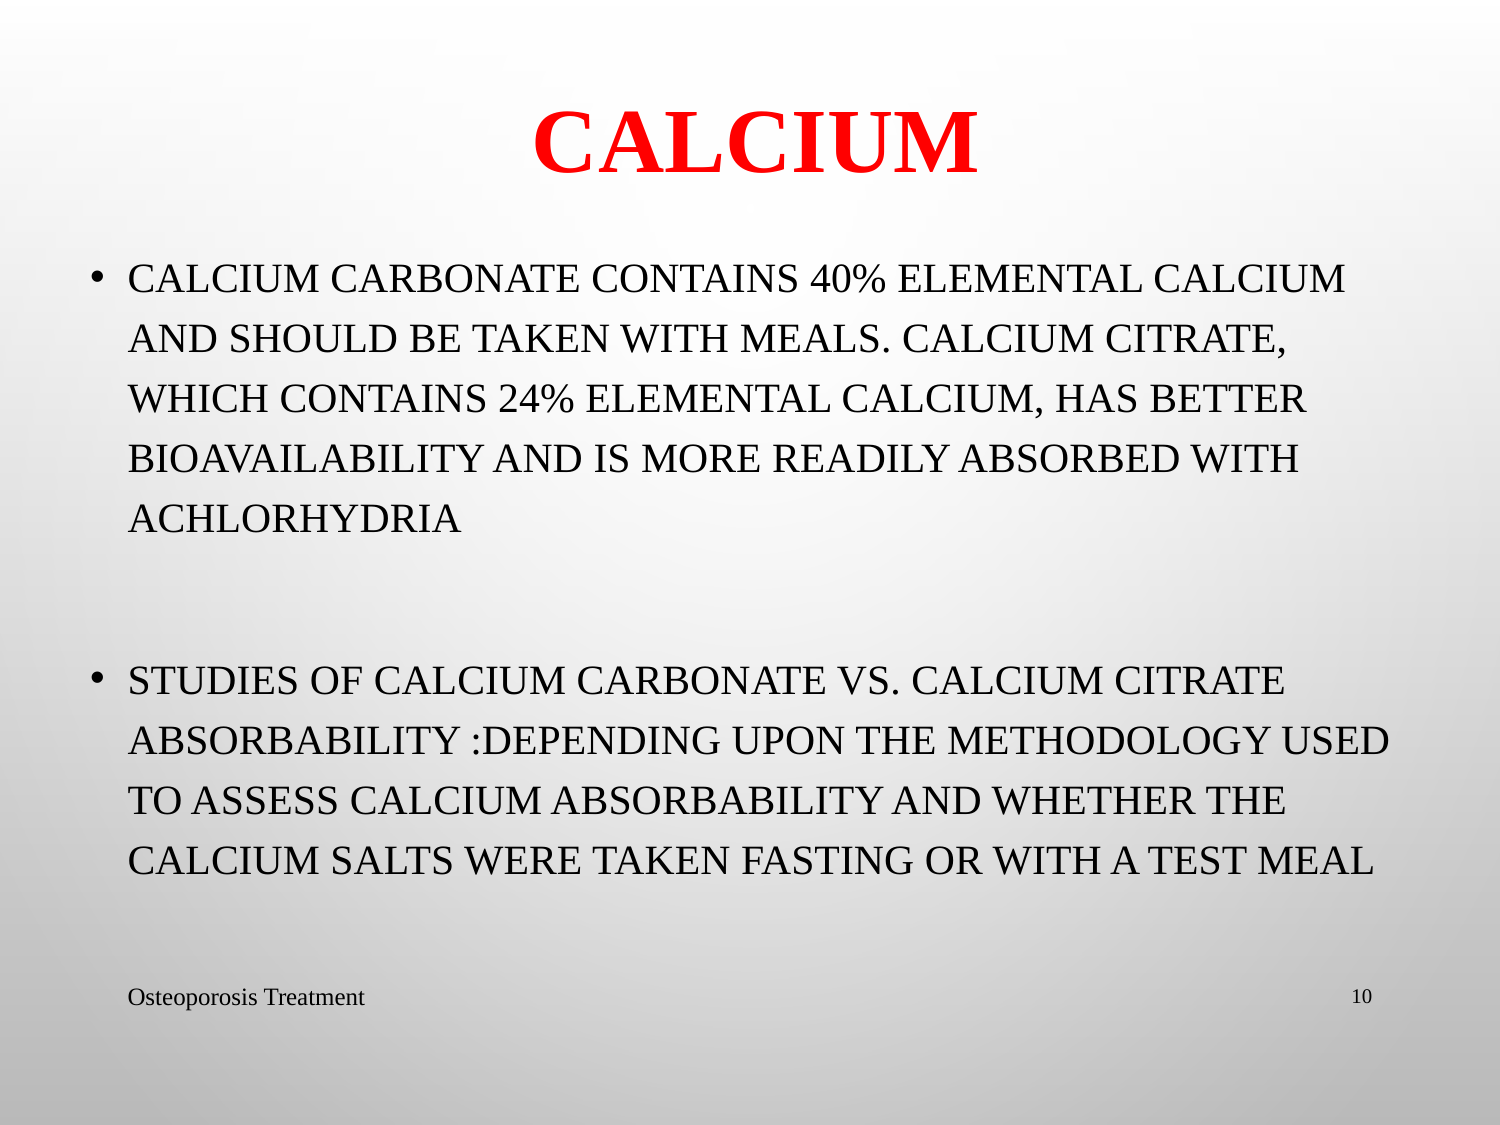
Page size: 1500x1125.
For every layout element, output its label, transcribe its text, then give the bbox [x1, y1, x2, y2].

title Calcium [37, 24, 1475, 138]
list Calcium carbonate contains 40% elemental calcium and should be taken with meals. Calcium citrate, which contains 24% elemental calcium, has better bioavailability and is more readily absorbed with achlorhydria Studies of calcium carbonate vs. calcium citrate absorbability :depending upon the methodology used to assess calcium absorbability and whether the calcium salts were taken fasting or with a test meal [75, 162, 1425, 1038]
picture [0, 0, 1500, 1125]
footer Osteoporosis Treatment [112, 965, 934, 1025]
slide_number 10 [1293, 965, 1388, 1025]
